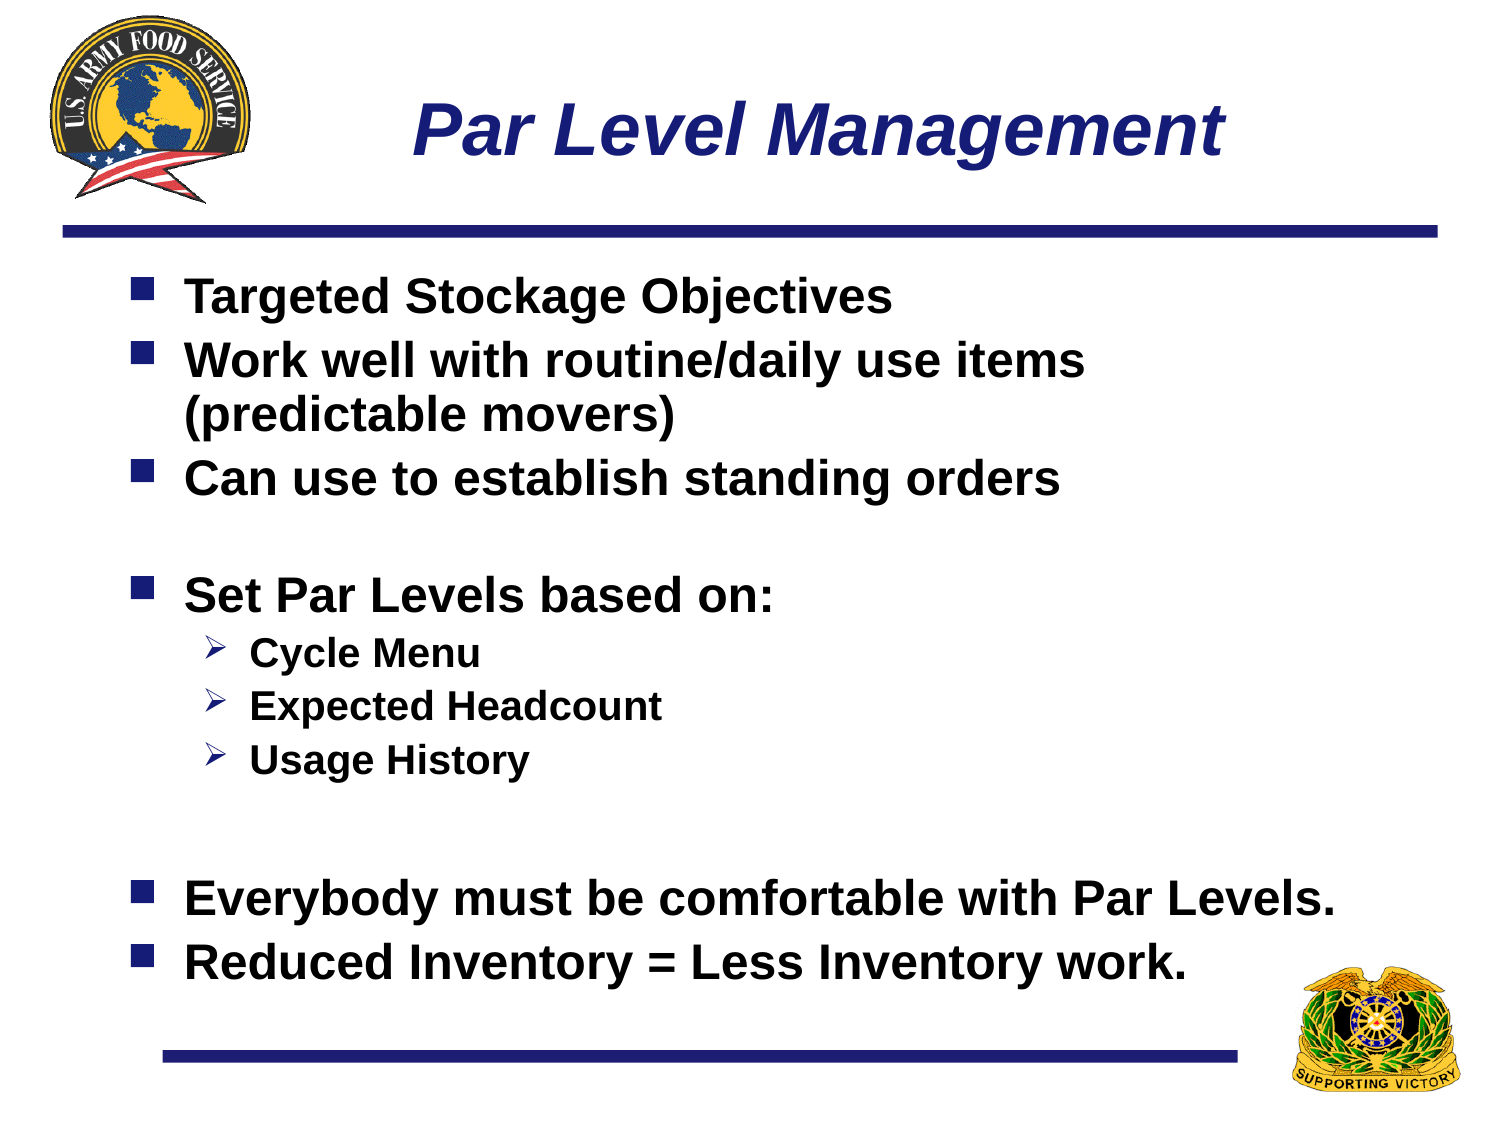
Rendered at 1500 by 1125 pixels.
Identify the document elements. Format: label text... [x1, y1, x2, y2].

title Par Level Management [249, 49, 1388, 201]
list Targeted Stockage Objectives Work well with routine/daily use items (predictable movers) Can use to establish standing orders Set Par Levels based on: Cycle Menu Expected Headcount Usage History Everybody must be comfortable with Par Levels. Reduced Inventory = Less Inventory work. [112, 262, 1388, 1001]
picture [1287, 962, 1465, 1097]
picture [37, 0, 260, 212]
